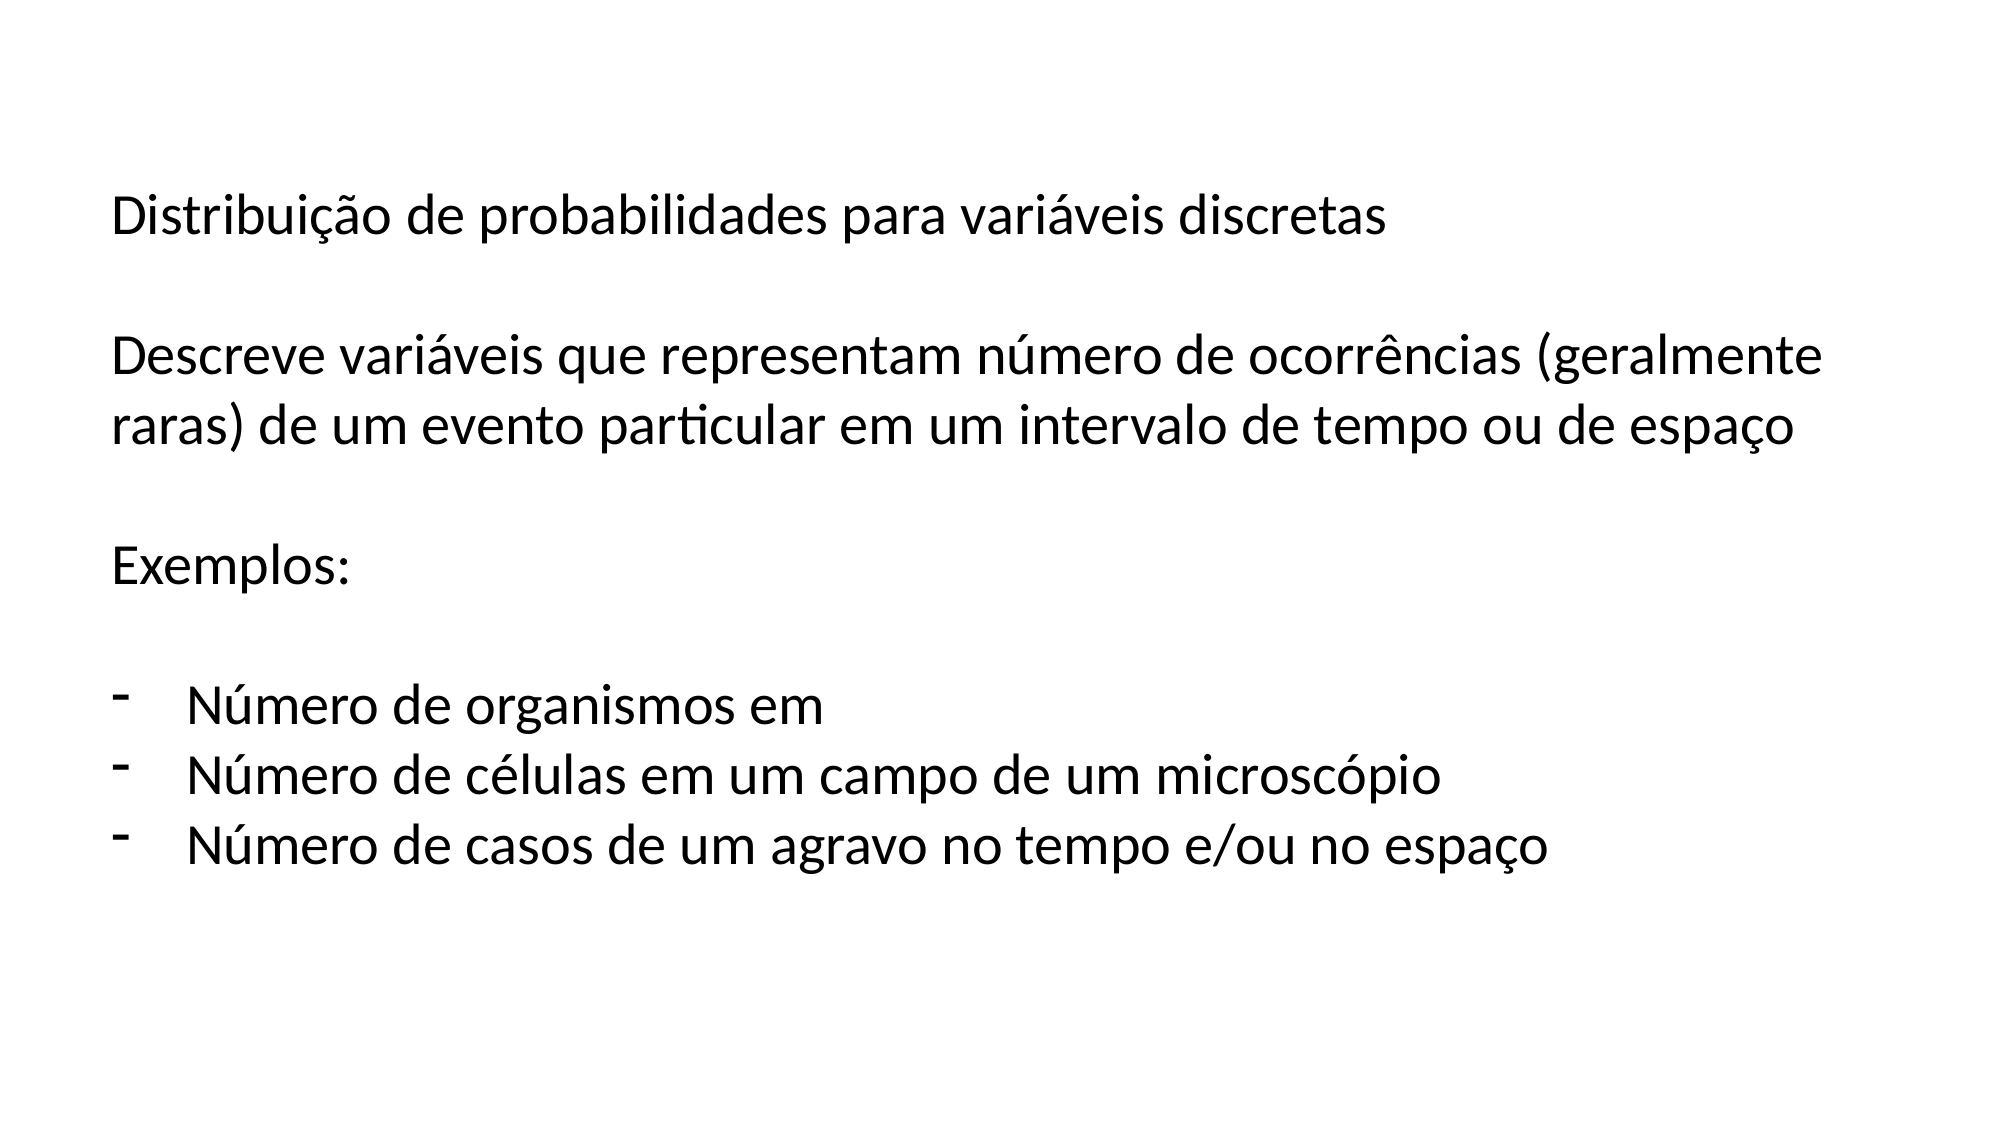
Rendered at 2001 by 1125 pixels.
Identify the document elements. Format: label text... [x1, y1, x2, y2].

text_box Distribuição de probabilidades para variáveis discretas Descreve variáveis que representam número de ocorrências (geralmente raras) de um evento particular em um intervalo de tempo ou de espaço Exemplos: Número de organismos em Número de células em um campo de um microscópio Número de casos de um agravo no tempo e/ou no espaço [96, 168, 1904, 884]
